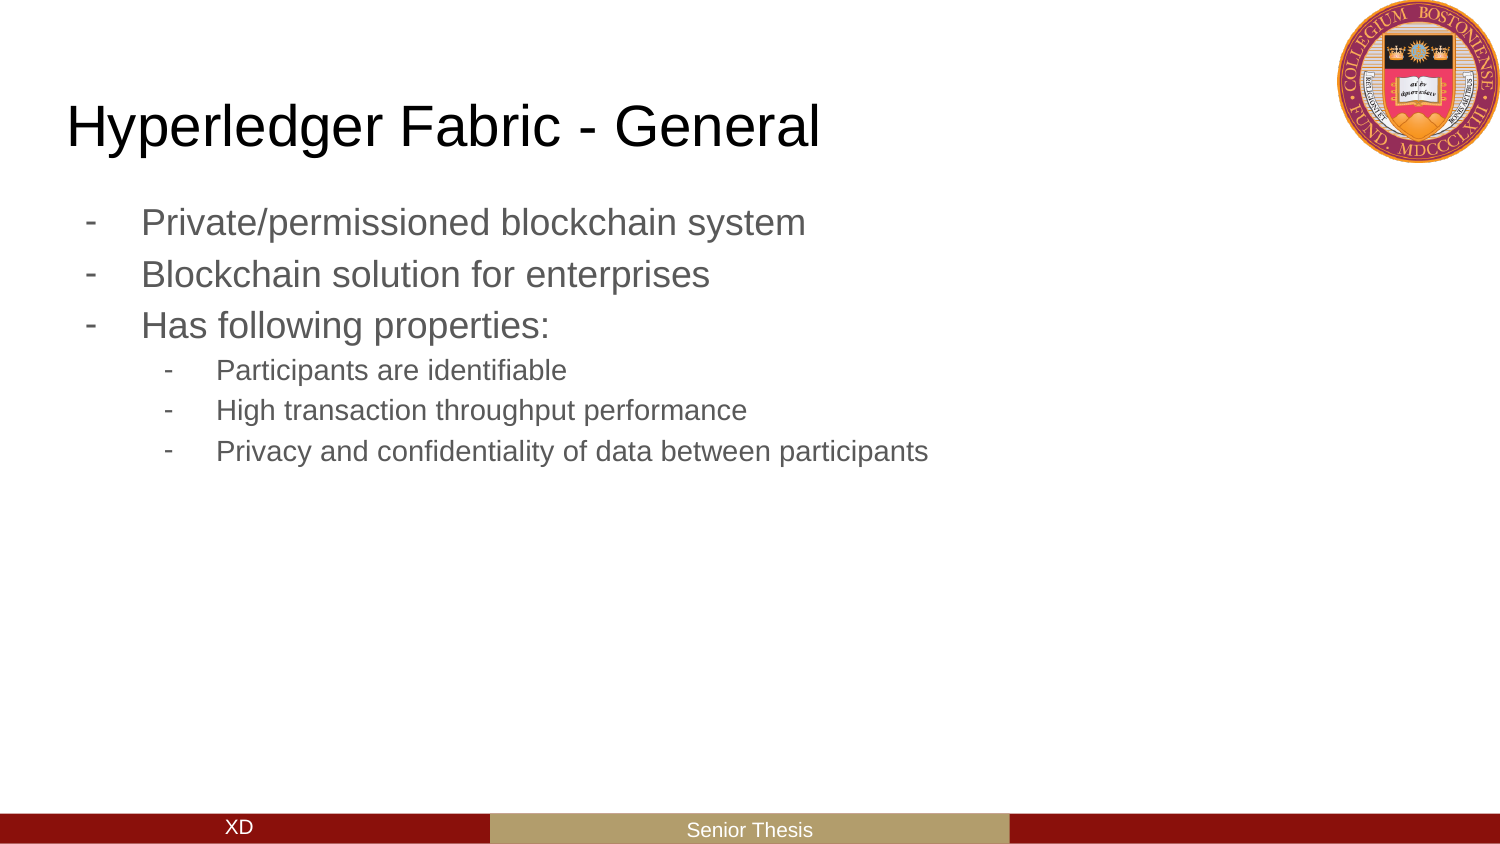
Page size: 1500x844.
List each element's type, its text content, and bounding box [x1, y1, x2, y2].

title Hyperledger Fabric - General [51, 72, 1449, 167]
list Private/permissioned blockchain system Blockchain solution for enterprises Has following properties: Participants are identifiable High transaction throughput performance Privacy and confidentiality of data between participants [51, 176, 1449, 737]
picture [1337, 0, 1500, 163]
